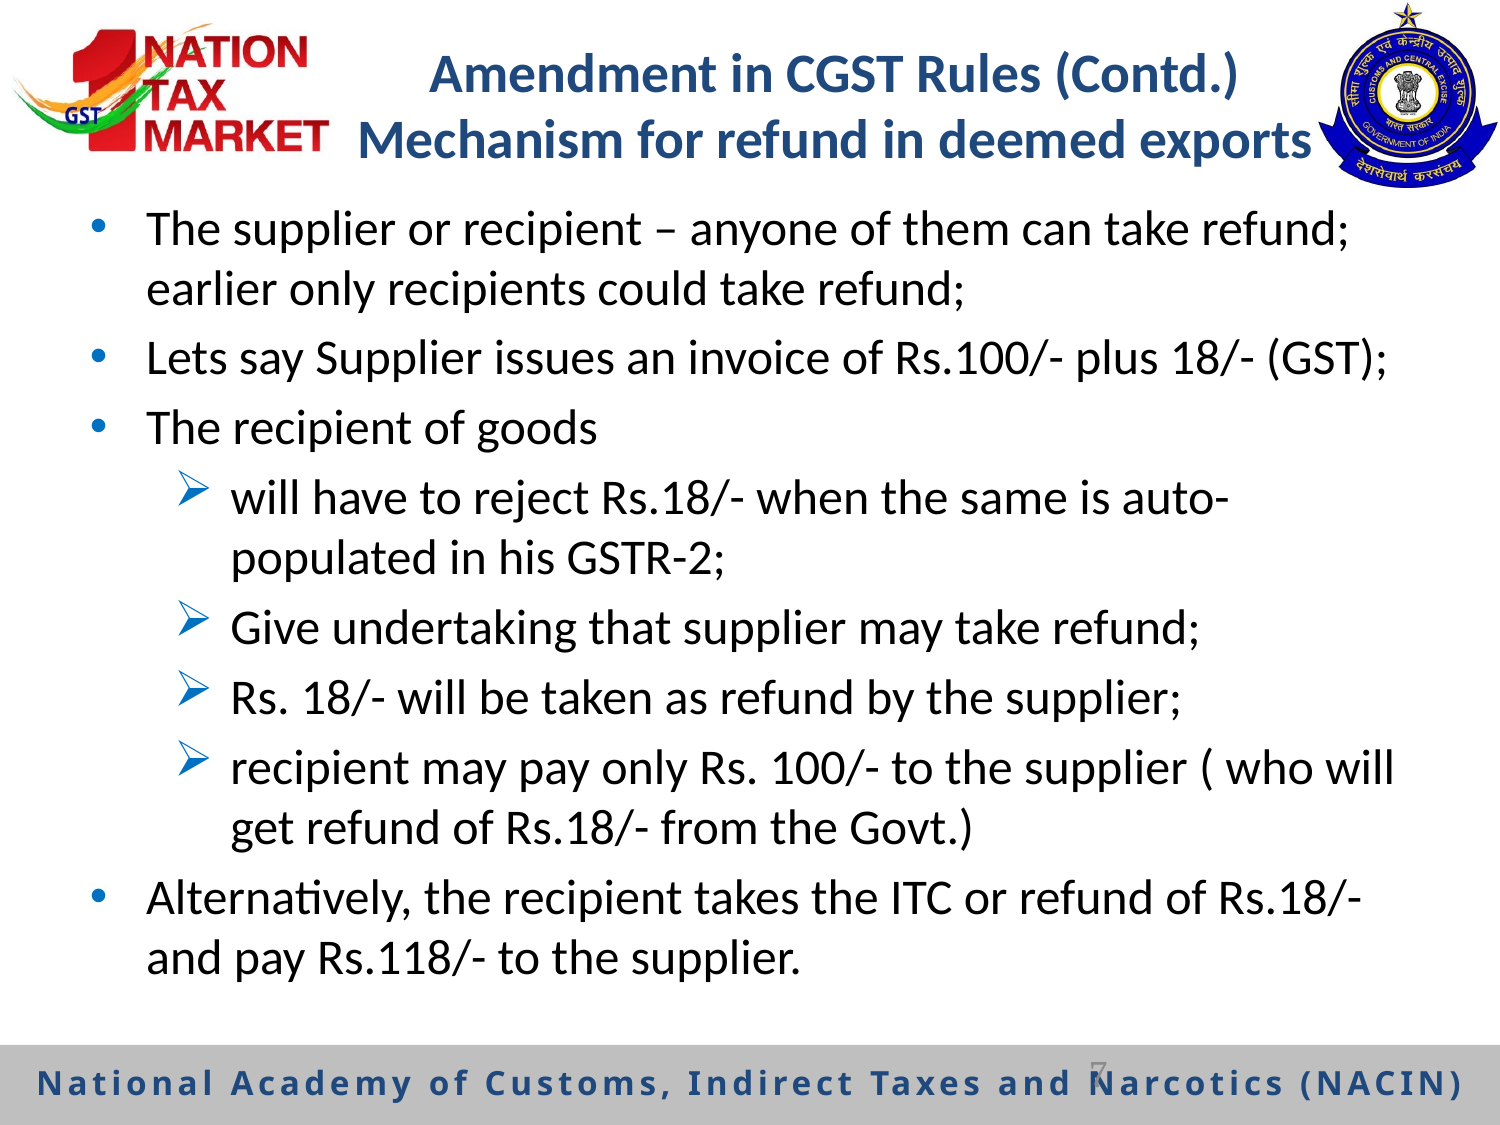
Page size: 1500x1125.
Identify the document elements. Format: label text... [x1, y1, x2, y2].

title Amendment in CGST Rules (Contd.) Mechanism for refund in deemed exports [337, 18, 1333, 188]
list The supplier or recipient – anyone of them can take refund; earlier only recipients could take refund; Lets say Supplier issues an invoice of Rs.100/- plus 18/- (GST); The recipient of goods will have to reject Rs.18/- when the same is auto-populated in his GSTR-2; Give undertaking that supplier may take refund; Rs. 18/- will be taken as refund by the supplier; recipient may pay only Rs. 100/- to the supplier ( who will get refund of Rs.18/- from the Govt.) Alternatively, the recipient takes the ITC or refund of Rs.18/- and pay Rs.118/- to the supplier. [75, 187, 1425, 1005]
picture [0, 1, 339, 169]
footer National Academy of Customs, Indirect Taxes and Narcotics (NACIN) [0, 1044, 1500, 1125]
picture [1316, 2, 1500, 188]
